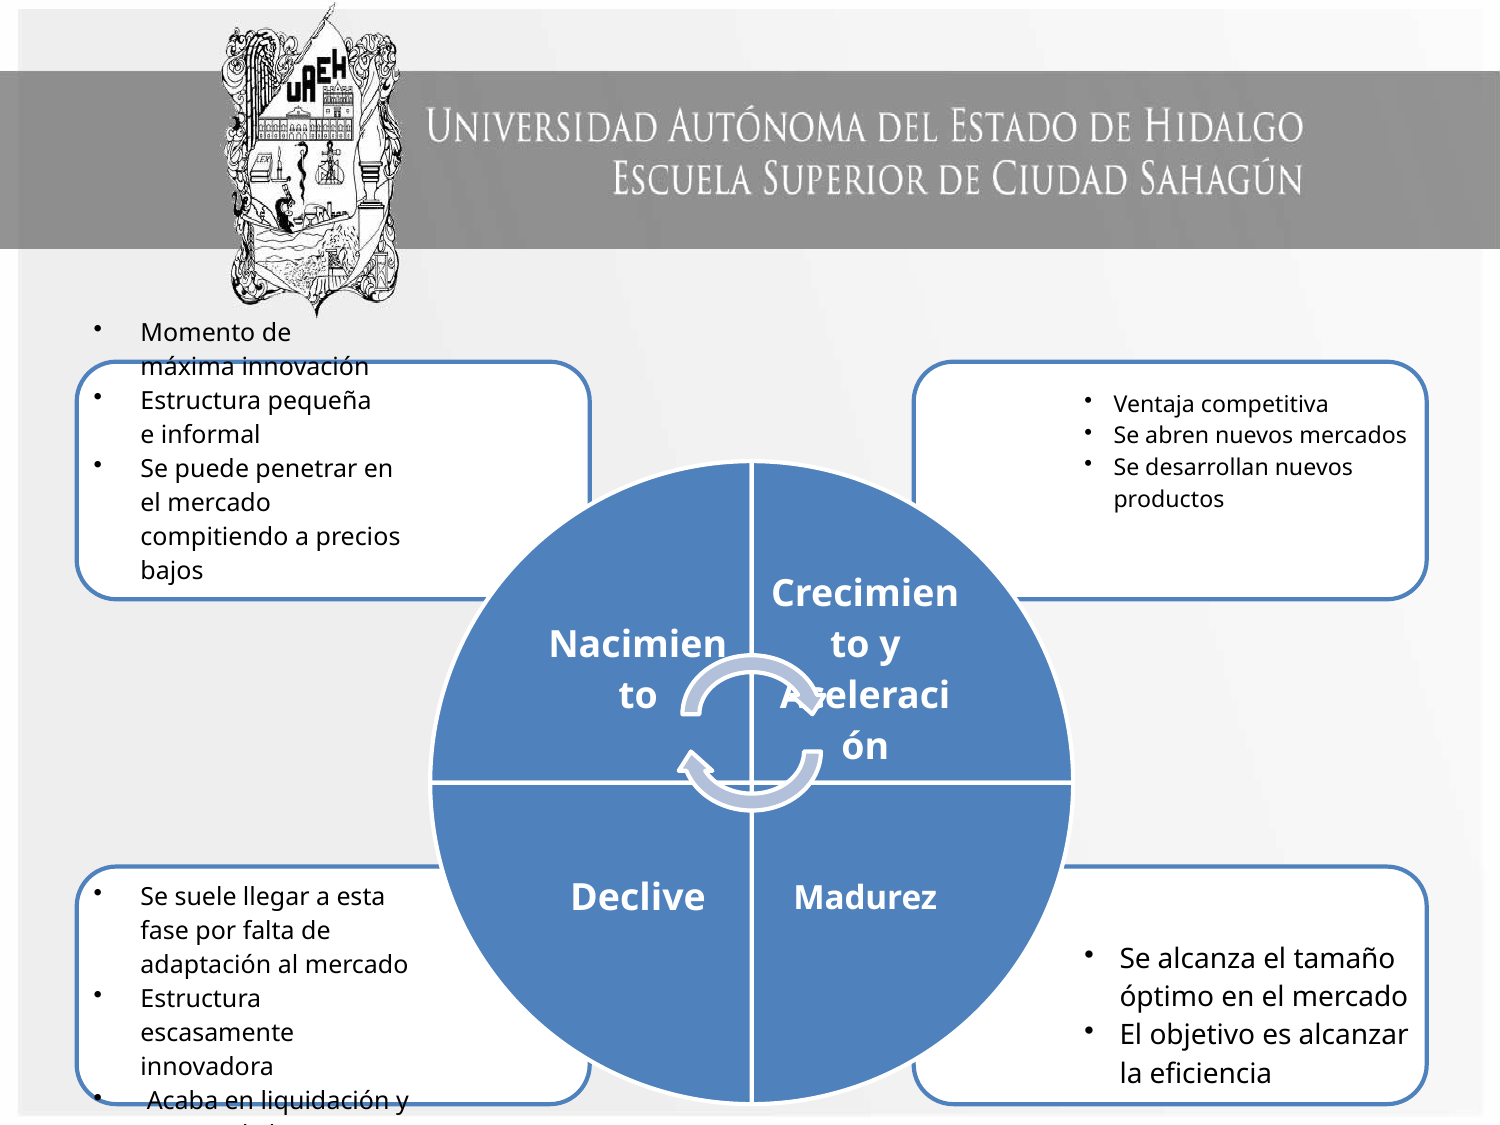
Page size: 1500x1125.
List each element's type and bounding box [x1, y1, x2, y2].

list [76, 361, 1427, 1105]
picture [0, 0, 1500, 1125]
